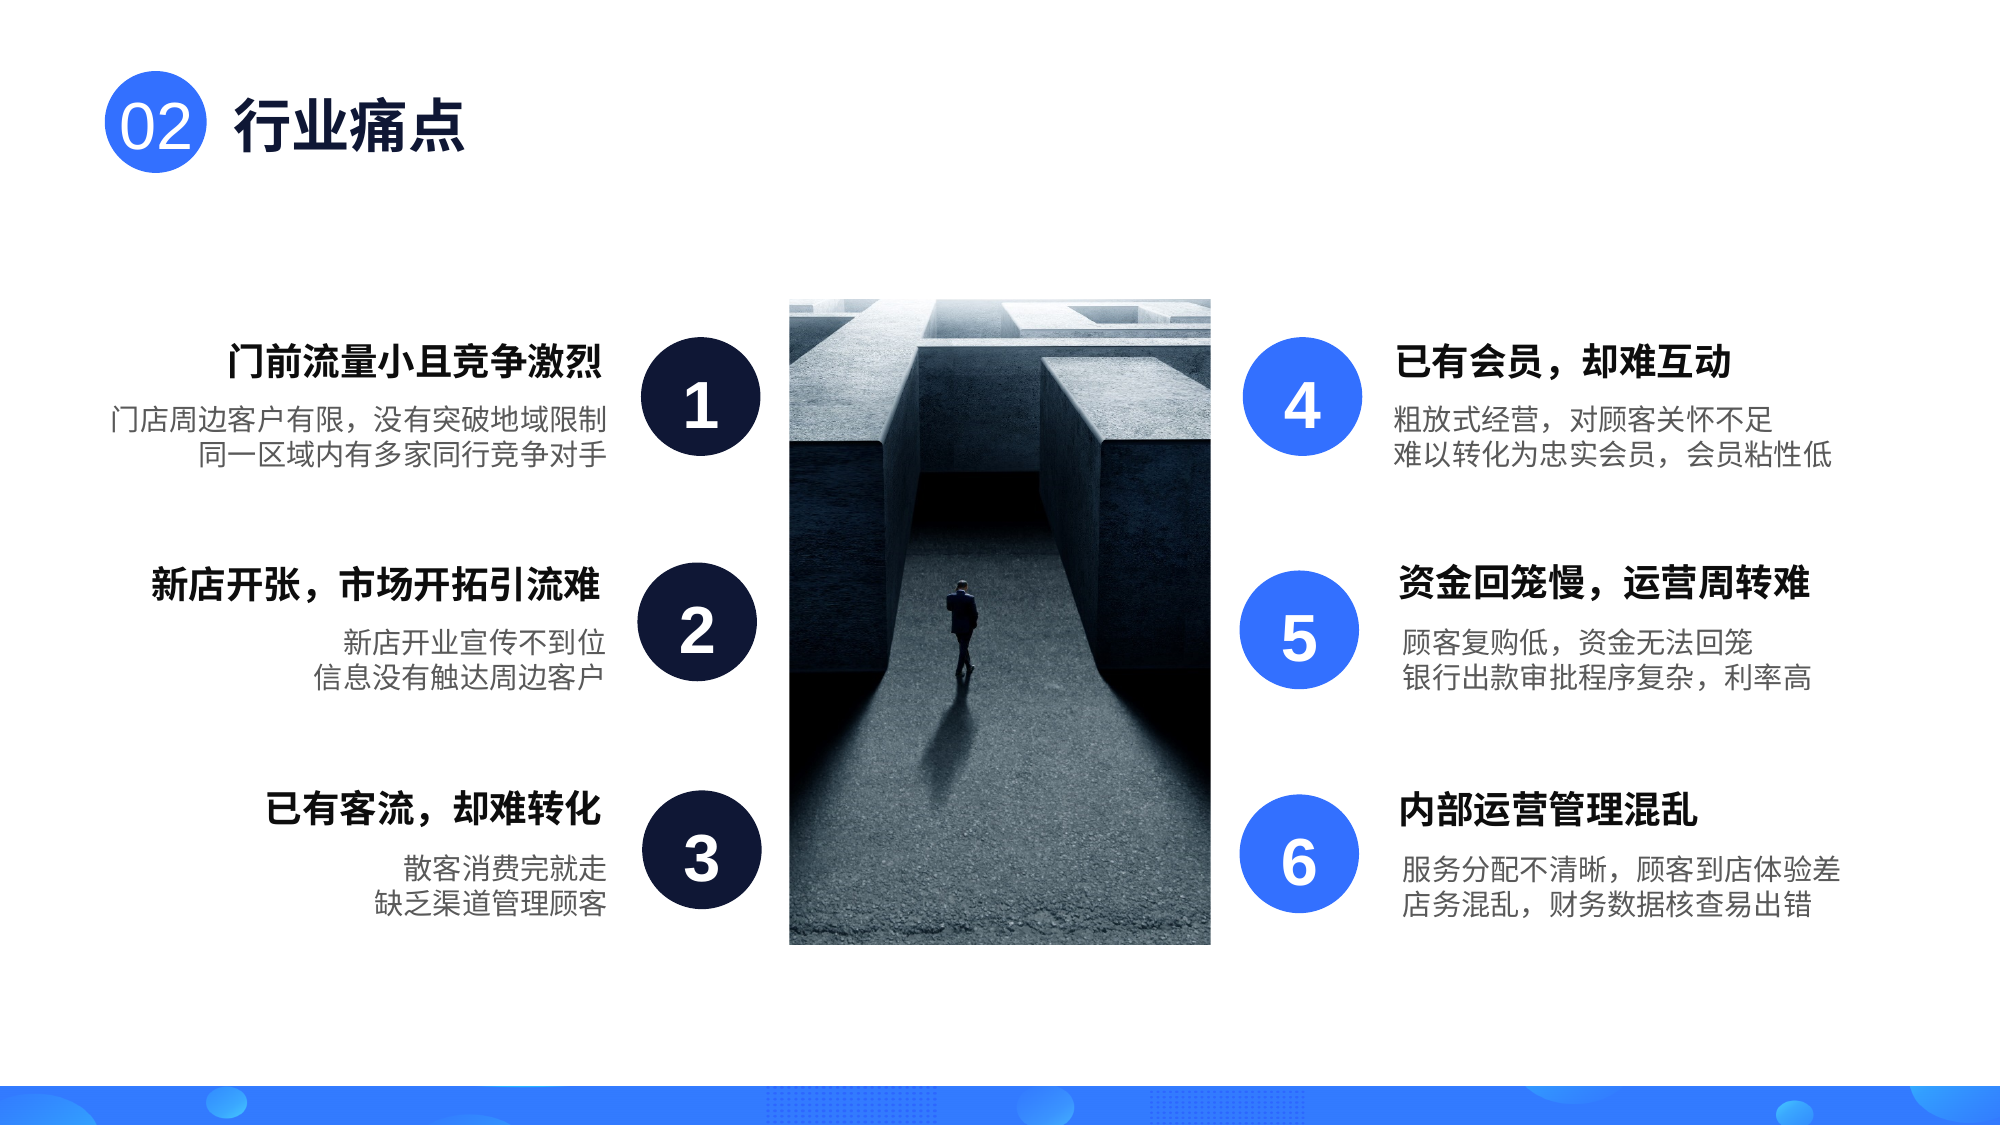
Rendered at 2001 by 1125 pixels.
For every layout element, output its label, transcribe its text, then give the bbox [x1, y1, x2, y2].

picture [0, 1086, 2000, 1125]
text_box 4 [1242, 337, 1363, 456]
picture [789, 299, 1211, 945]
text_box 内部运营管理混乱 [1378, 775, 1892, 841]
text_box 5 [1239, 570, 1360, 690]
text_box 服务分配不清晰，顾客到店体验差 店务混乱，财务数据核查易出错 [1387, 843, 1901, 929]
text_box 1 [640, 337, 761, 456]
text_box 门店周边客户有限，没有突破地域限制同一区域内有多家同行竞争对手 [74, 394, 623, 480]
text_box [133, 70, 178, 75]
text_box 3 [642, 790, 762, 910]
text_box 顾客复购低，资金无法回笼 银行出款审批程序复杂，利率高 [1387, 616, 1901, 702]
text_box 粗放式经营，对顾客关怀不足 难以转化为忠实会员，会员粘性低 [1378, 394, 1892, 480]
text_box 已有会员，却难互动 [1369, 327, 1752, 393]
text_box 02 [104, 75, 244, 171]
text_box 新店开业宣传不到位 信息没有触达周边客户 [108, 617, 622, 702]
text_box 门前流量小且竞争激烈 [123, 327, 623, 393]
text_box 资金回笼慢，运营周转难 [1359, 548, 1831, 614]
text_box 2 [637, 562, 757, 682]
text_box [110, 775, 624, 929]
text_box 6 [1239, 794, 1360, 914]
text_box 行业痛点 [206, 75, 684, 173]
text_box 新店开张，市场开拓引流难 [104, 551, 622, 617]
